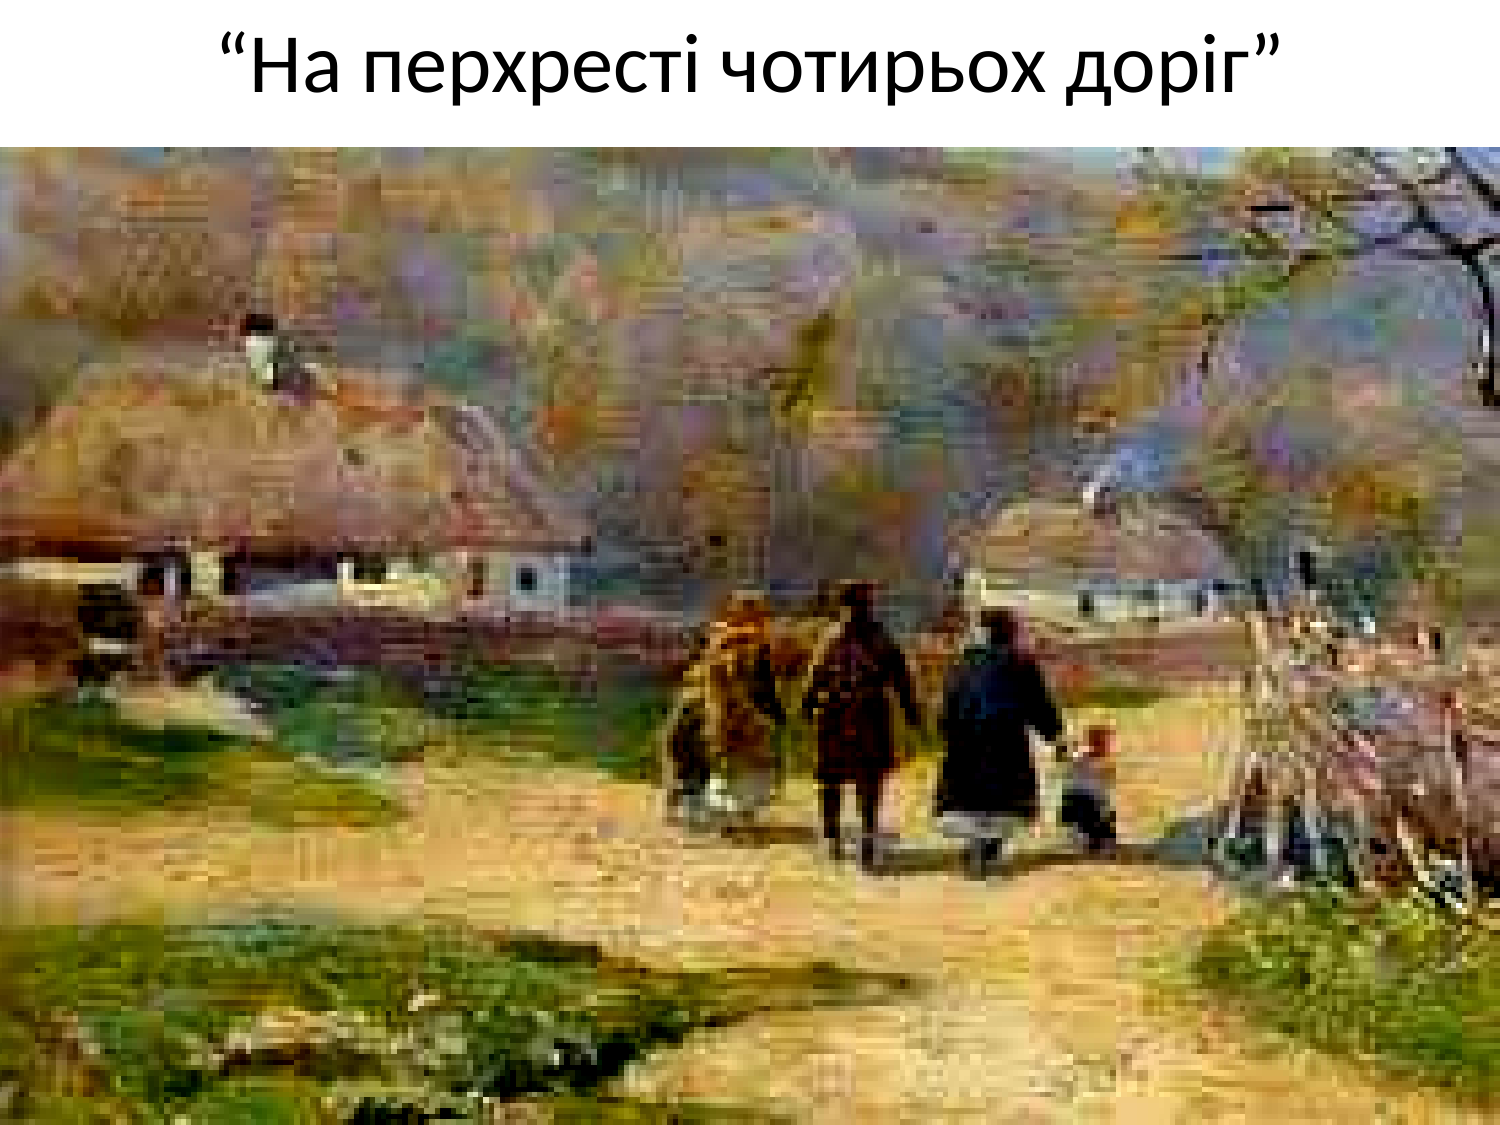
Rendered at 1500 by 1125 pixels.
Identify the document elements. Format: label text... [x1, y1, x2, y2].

title “На перхресті чотирьох доріг” [75, 0, 1425, 118]
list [0, 146, 1500, 1125]
